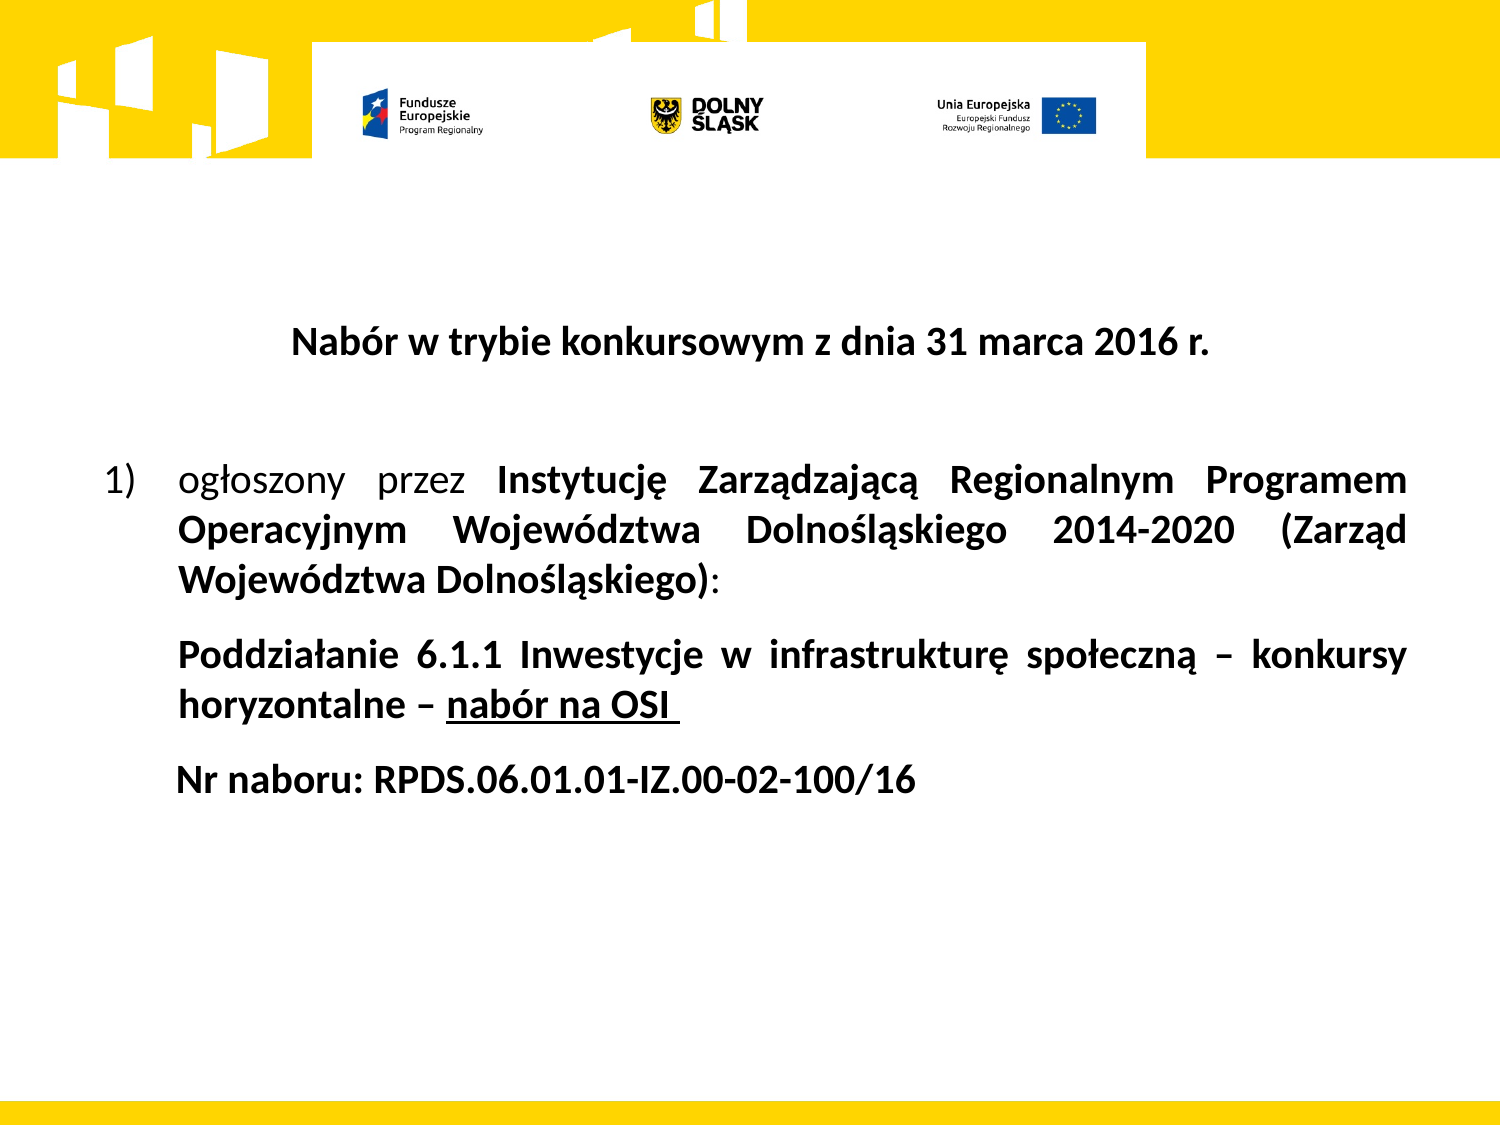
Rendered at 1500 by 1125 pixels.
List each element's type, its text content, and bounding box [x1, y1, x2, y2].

picture [0, 0, 1500, 1125]
text_box Nabór w trybie konkursowym z dnia 31 marca 2016 r. ogłoszony przez Instytucję Zarządzającą Regionalnym Programem Operacyjnym Województwa Dolnośląskiego 2014-2020 (Zarząd Województwa Dolnośląskiego): Poddziałanie 6.1.1 Inwestycje w infrastrukturę społeczną – konkursy horyzontalne – nabór na OSI Nr naboru: RPDS.06.01.01-IZ.00-02-100/16 [88, 231, 1424, 872]
text_box [73, 163, 1397, 1002]
